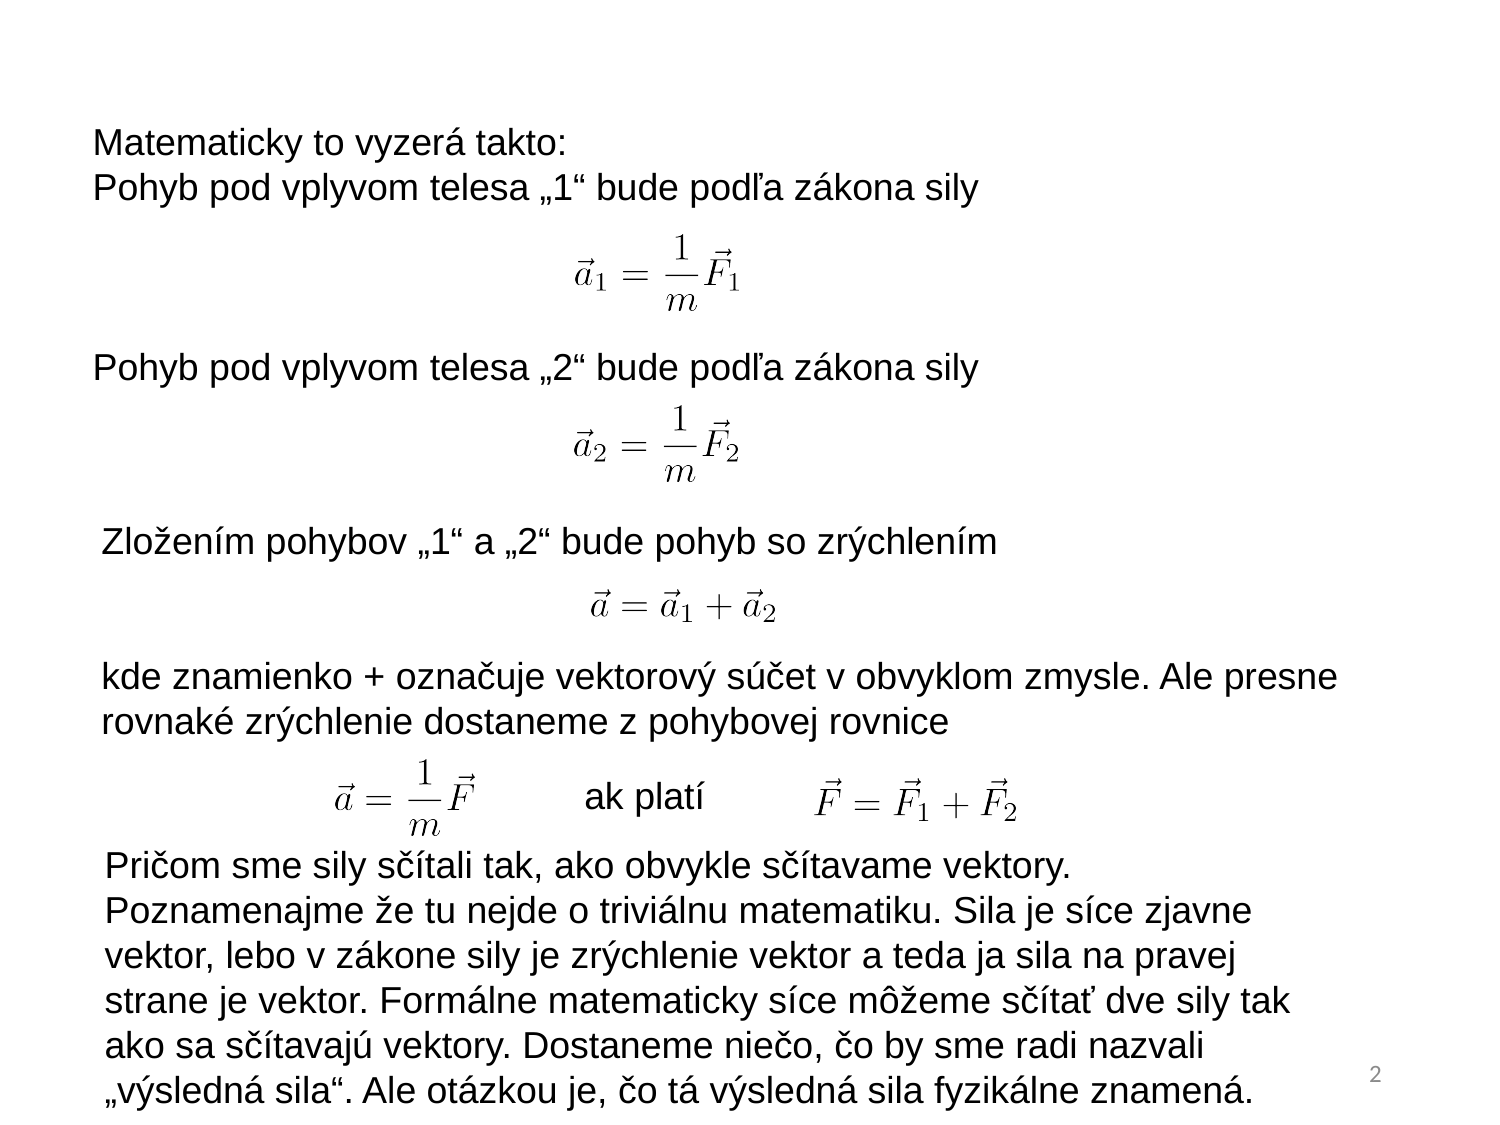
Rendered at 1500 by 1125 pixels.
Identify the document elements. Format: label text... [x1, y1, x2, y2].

text_box Matematicky to vyzerá takto: Pohyb pod vplyvom telesa „1“ bude podľa zákona sily Pohyb pod vplyvom telesa „2“ bude podľa zákona sily [77, 110, 1436, 440]
text_box Pričom sme sily sčítali tak, ako obvykle sčítavame vektory. Poznamenajme že tu nejde o triviálnu matematiku. Sila je síce zjavne vektor, lebo v zákone sily je zrýchlenie vektor a teda ja sila na pravej strane je vektor. Formálne matematicky síce môžeme sčítať dve sily tak ako sa sčítavajú vektory. Dostaneme niečo, čo by sme radi nazvali „výsledná sila“. Ale otázkou je, čo tá výsledná sila fyzikálne znamená. [89, 833, 1353, 1118]
picture [575, 234, 739, 311]
picture [335, 759, 475, 836]
slide_number 2 [1059, 1042, 1397, 1103]
picture [591, 589, 776, 622]
picture [574, 405, 738, 482]
text_box Zložením pohybov „1“ a „2“ bude pohyb so zrýchlením kde znamienko + označuje vektorový súčet v obvyklom zmysle. Ale presne rovnaké zrýchlenie dostaneme z pohybovej rovnice [86, 509, 1427, 795]
text_box ak platí [569, 764, 906, 825]
picture [814, 778, 1016, 821]
